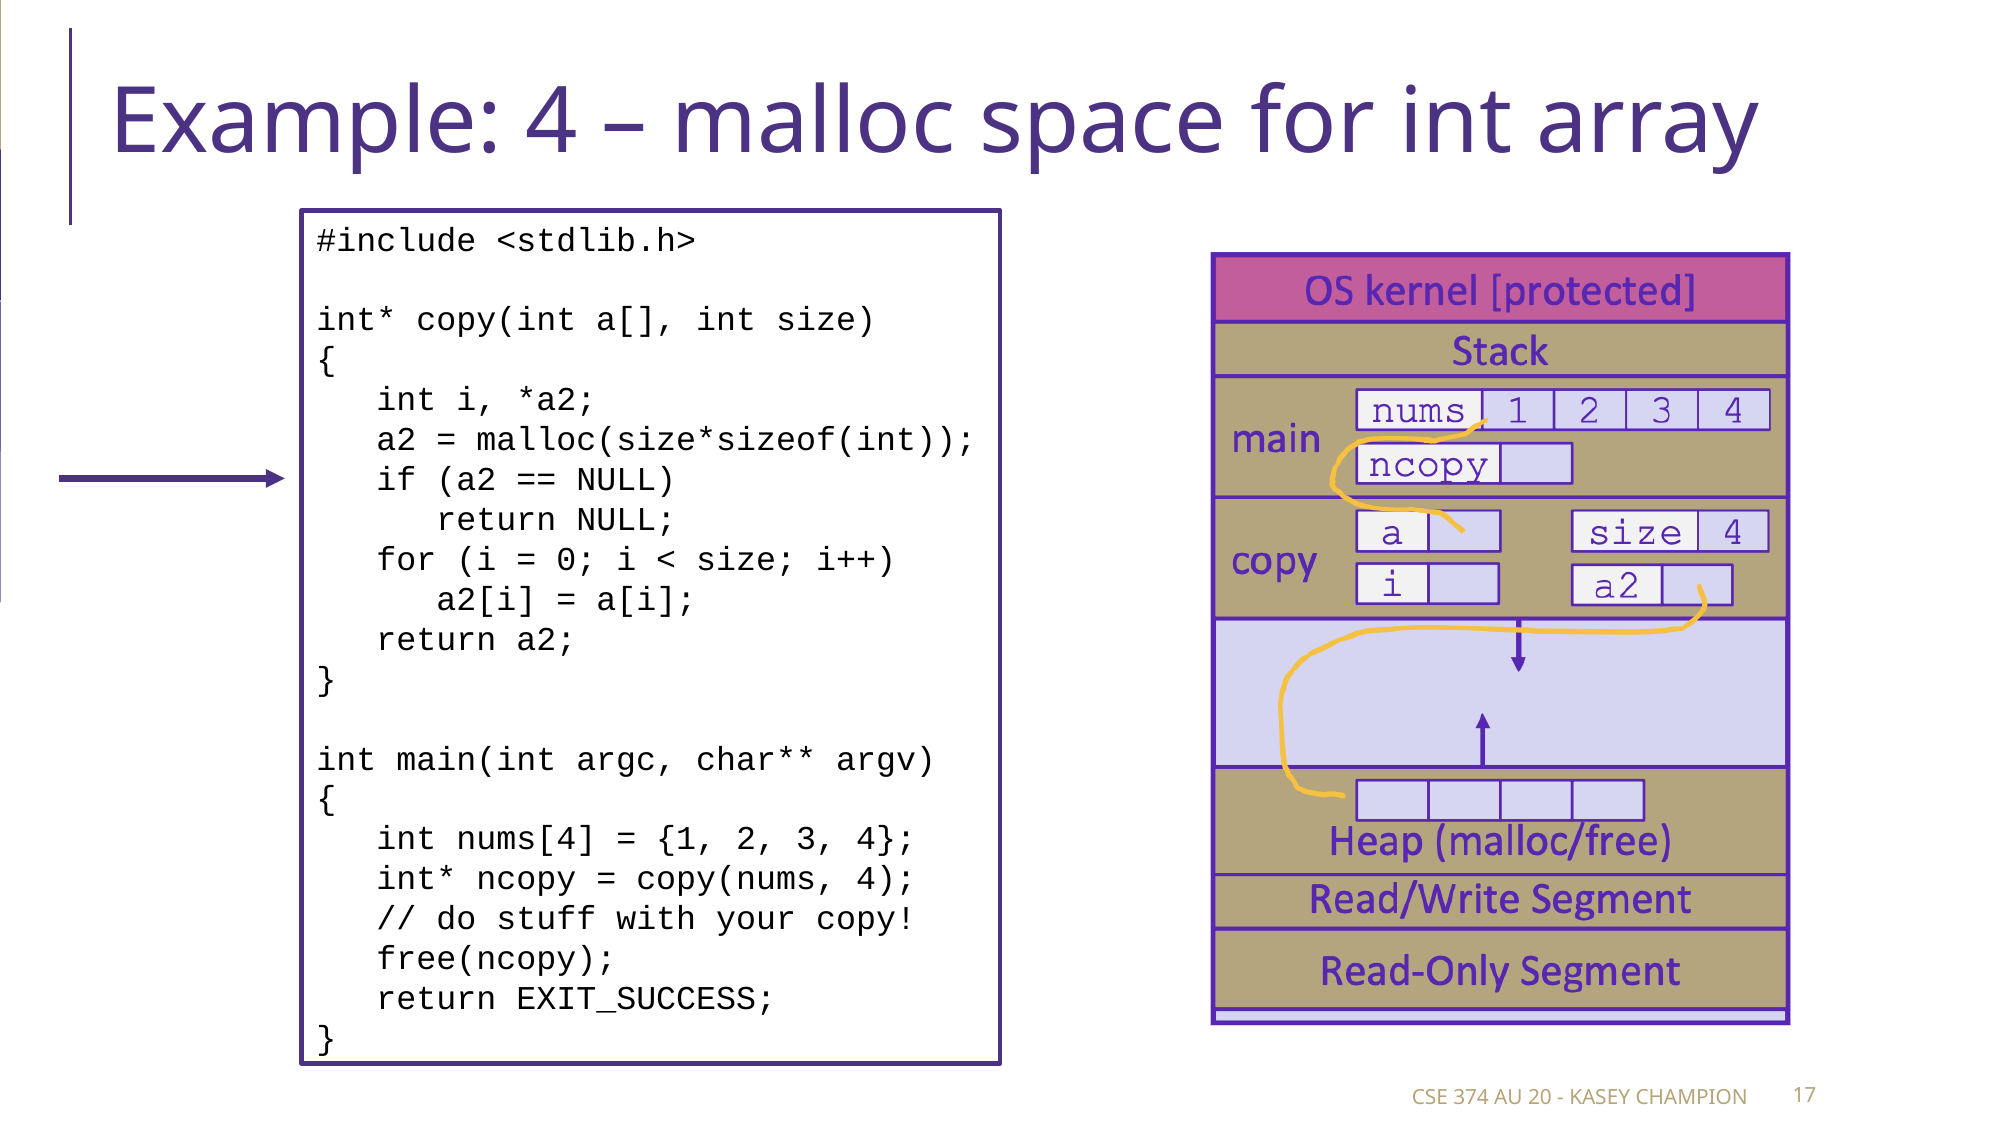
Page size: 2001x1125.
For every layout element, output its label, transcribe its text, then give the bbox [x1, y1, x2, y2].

picture [1206, 234, 1798, 1035]
slide_number ‹#› [1777, 1073, 1938, 1119]
text_box #include <stdlib.h> int* copy(int a[], int size) { int i, *a2; a2 = malloc(size*sizeof(int)); if (a2 == NULL) return NULL; for (i = 0; i < size; i++) a2[i] = a[i]; return a2; } int main(int argc, char** argv) { int nums[4] = {1, 2, 3, 4}; int* ncopy = copy(nums, 4); // do stuff with your copy! free(ncopy); return EXIT_SUCCESS; } [301, 210, 1000, 1064]
footer CSE 374 AU 20 - KASEY CHAMPION [794, 1073, 1763, 1119]
title Example: 4 – malloc space for int array [94, 43, 1930, 210]
